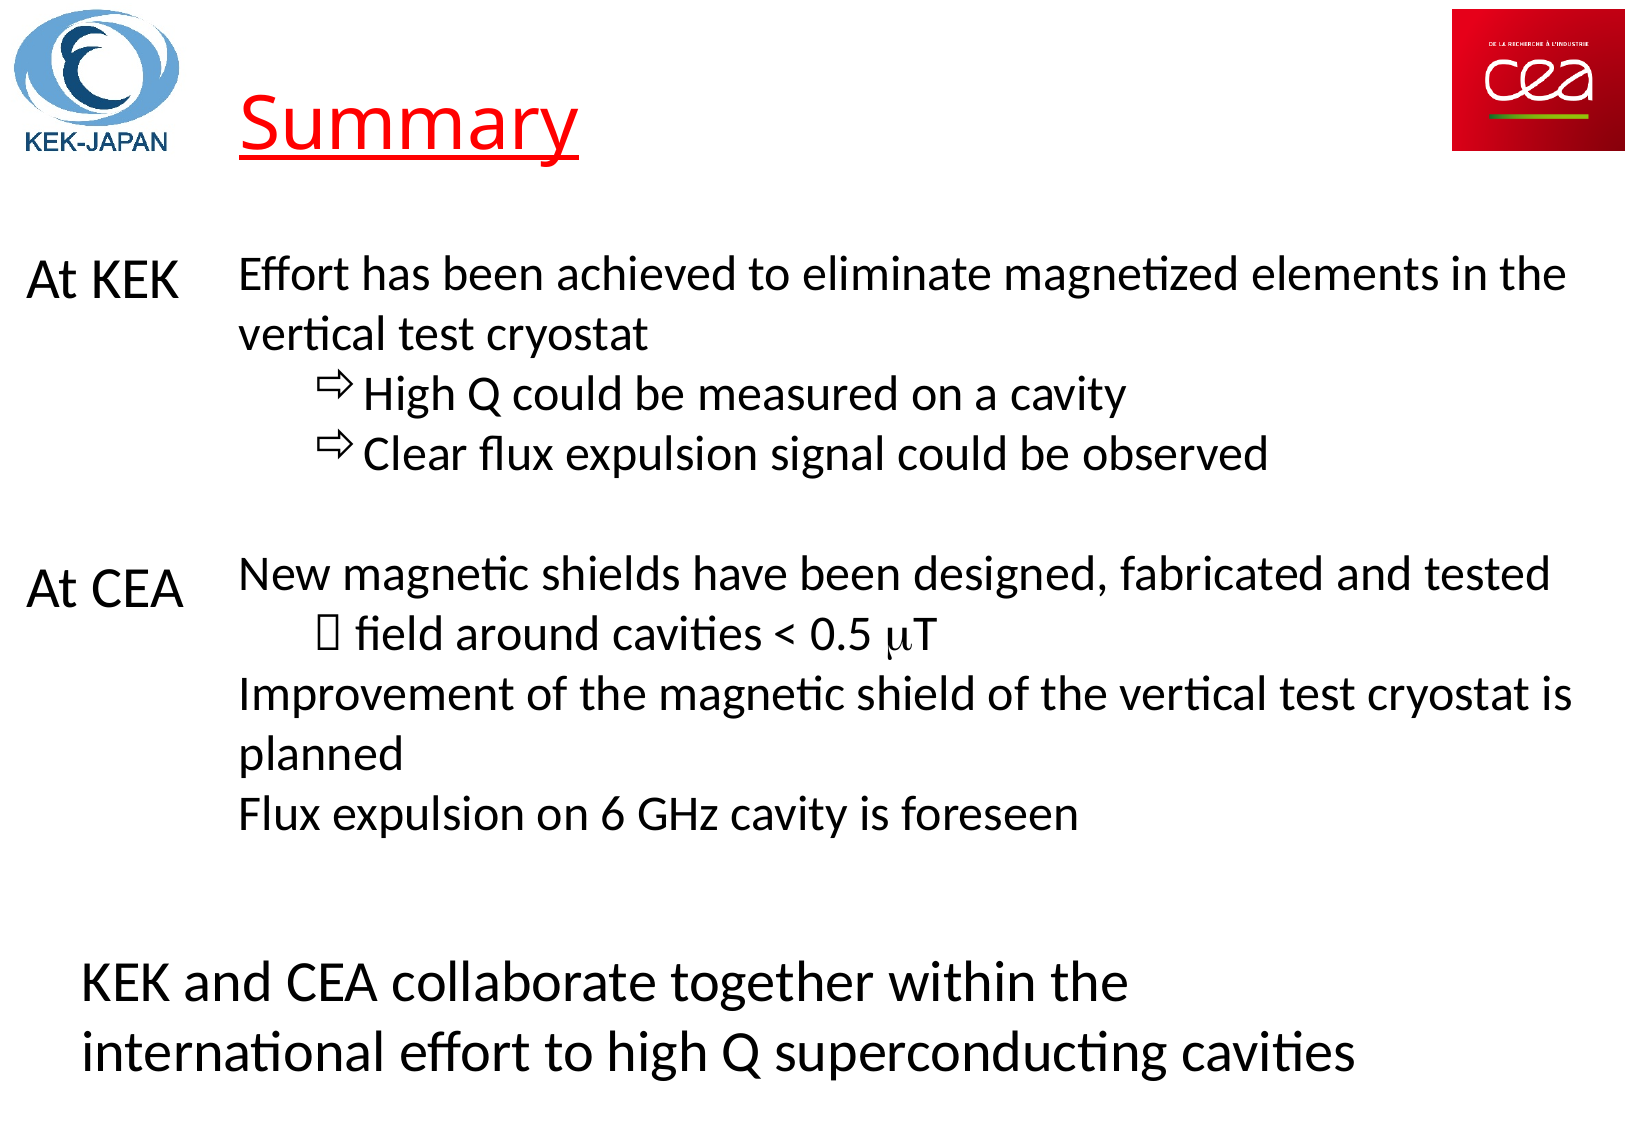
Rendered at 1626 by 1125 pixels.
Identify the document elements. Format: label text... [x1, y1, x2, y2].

text_box At KEK [11, 232, 195, 318]
text_box Effort has been achieved to eliminate magnetized elements in the vertical test cryostat High Q could be measured on a cavity Clear flux expulsion signal could be observed New magnetic shields have been designed, fabricated and tested  field around cavities < 0.5 mT Improvement of the magnetic shield of the vertical test cryostat is planned Flux expulsion on 6 GHz cavity is foreseen [224, 232, 1603, 848]
text_box At CEA [11, 541, 208, 627]
text_box KEK and CEA collaborate together within the international effort to high Q superconducting cavities [67, 935, 1436, 1091]
picture [1452, 9, 1625, 151]
picture [0, 3, 190, 158]
title Summary [224, 59, 1514, 190]
